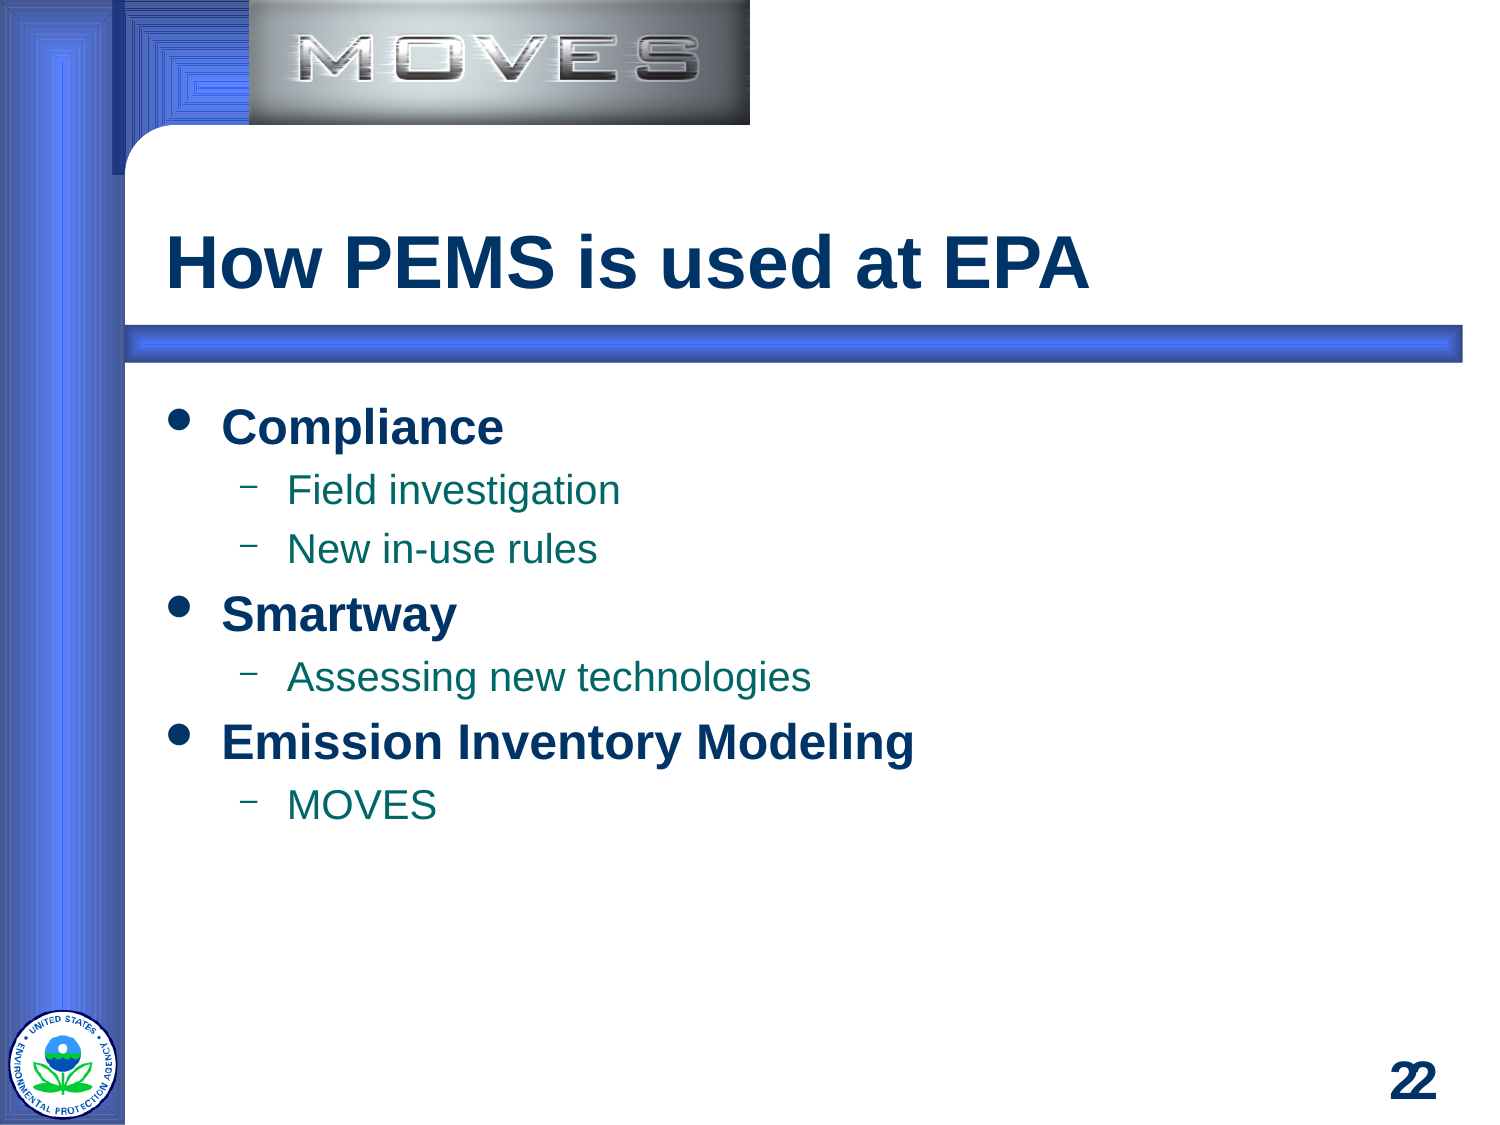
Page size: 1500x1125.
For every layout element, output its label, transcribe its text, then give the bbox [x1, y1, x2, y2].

text_box 2 [1337, 1037, 1472, 1118]
picture [249, 0, 750, 124]
title How PEMS is used at EPA [149, 124, 1463, 313]
list Compliance Field investigation New in-use rules Smartway Assessing new technologies Emission Inventory Modeling MOVES [149, 387, 1463, 1088]
picture [0, 1003, 125, 1125]
